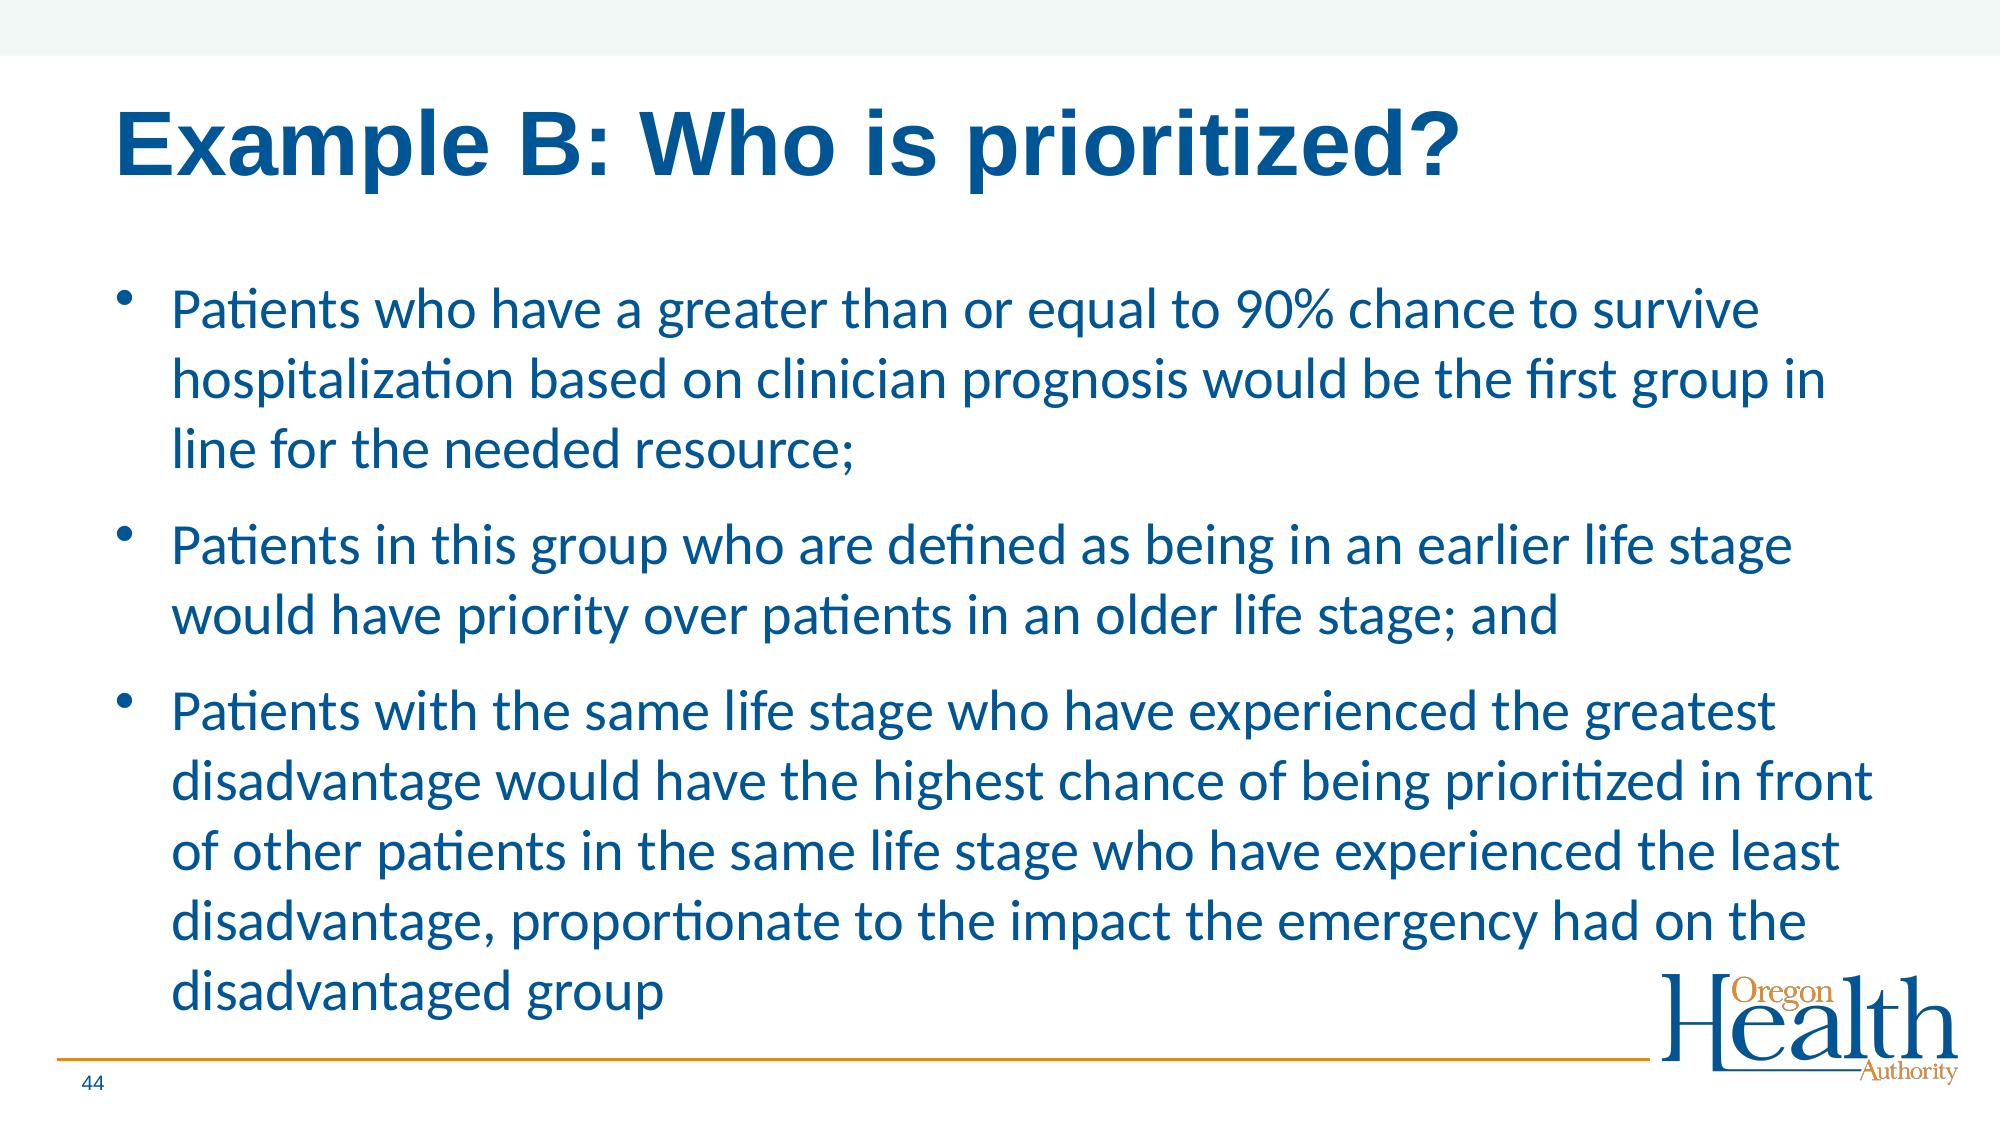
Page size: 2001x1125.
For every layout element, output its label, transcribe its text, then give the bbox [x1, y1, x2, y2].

picture [1662, 974, 1958, 1085]
list Patients who have a greater than or equal to 90% chance to survive hospitalization based on clinician prognosis would be the first group in line for the needed resource; Patients in this group who are defined as being in an earlier life stage would have priority over patients in an older life stage; and Patients with the same life stage who have experienced the greatest disadvantage would have the highest chance of being prioritized in front of other patients in the same life stage who have experienced the least disadvantage, proportionate to the impact the emergency had on the disadvantaged group [99, 262, 1900, 1025]
title Example B: Who is prioritized? [99, 45, 1900, 233]
slide_number 44 [66, 1062, 534, 1104]
